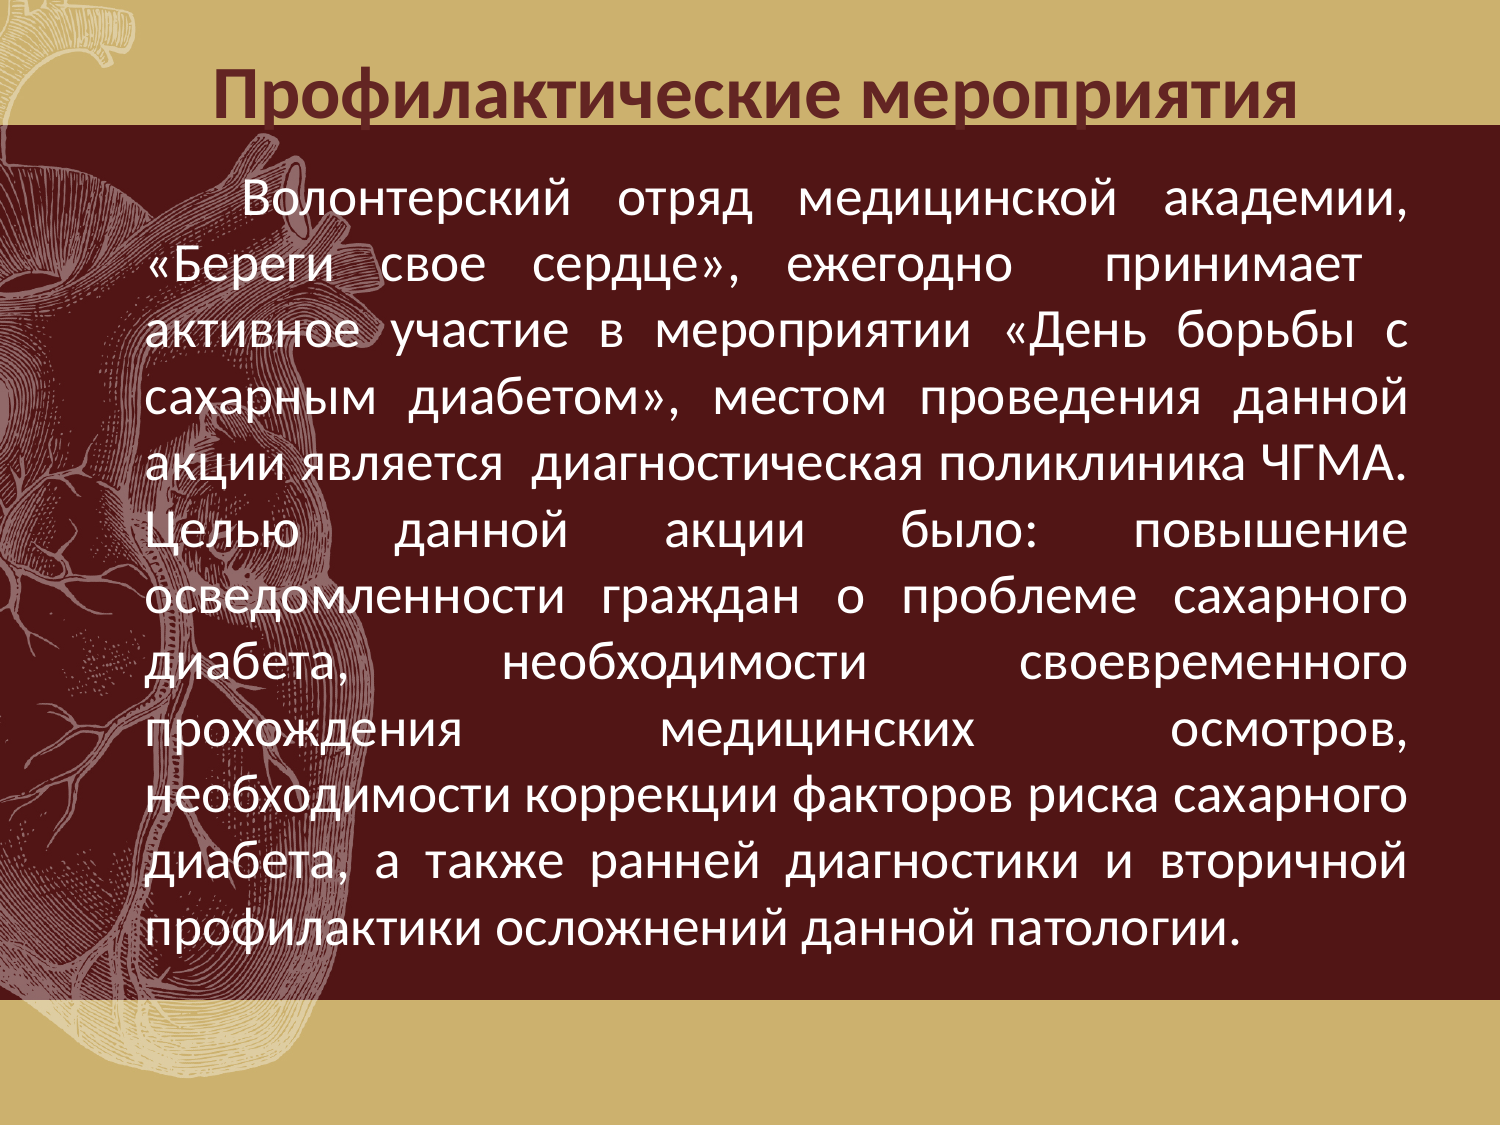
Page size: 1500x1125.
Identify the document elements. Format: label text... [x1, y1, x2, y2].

list Волонтерский отряд медицинской академии, «Береги свое сердце», ежегодно принимает активное участие в мероприятии «День борьбы с сахарным диабетом», местом проведения данной акции является диагностическая поликлиника ЧГМА. Целью данной акции было: повышение осведомленности граждан о проблеме сахарного диабета, необходимости своевременного прохождения медицинских осмотров, необходимости коррекции факторов риска сахарного диабета, а также ранней диагностики и вторичной профилактики осложнений данной патологии. [75, 152, 1425, 1005]
title Профилактические мероприятия [82, 35, 1432, 143]
picture [0, 0, 1500, 1125]
